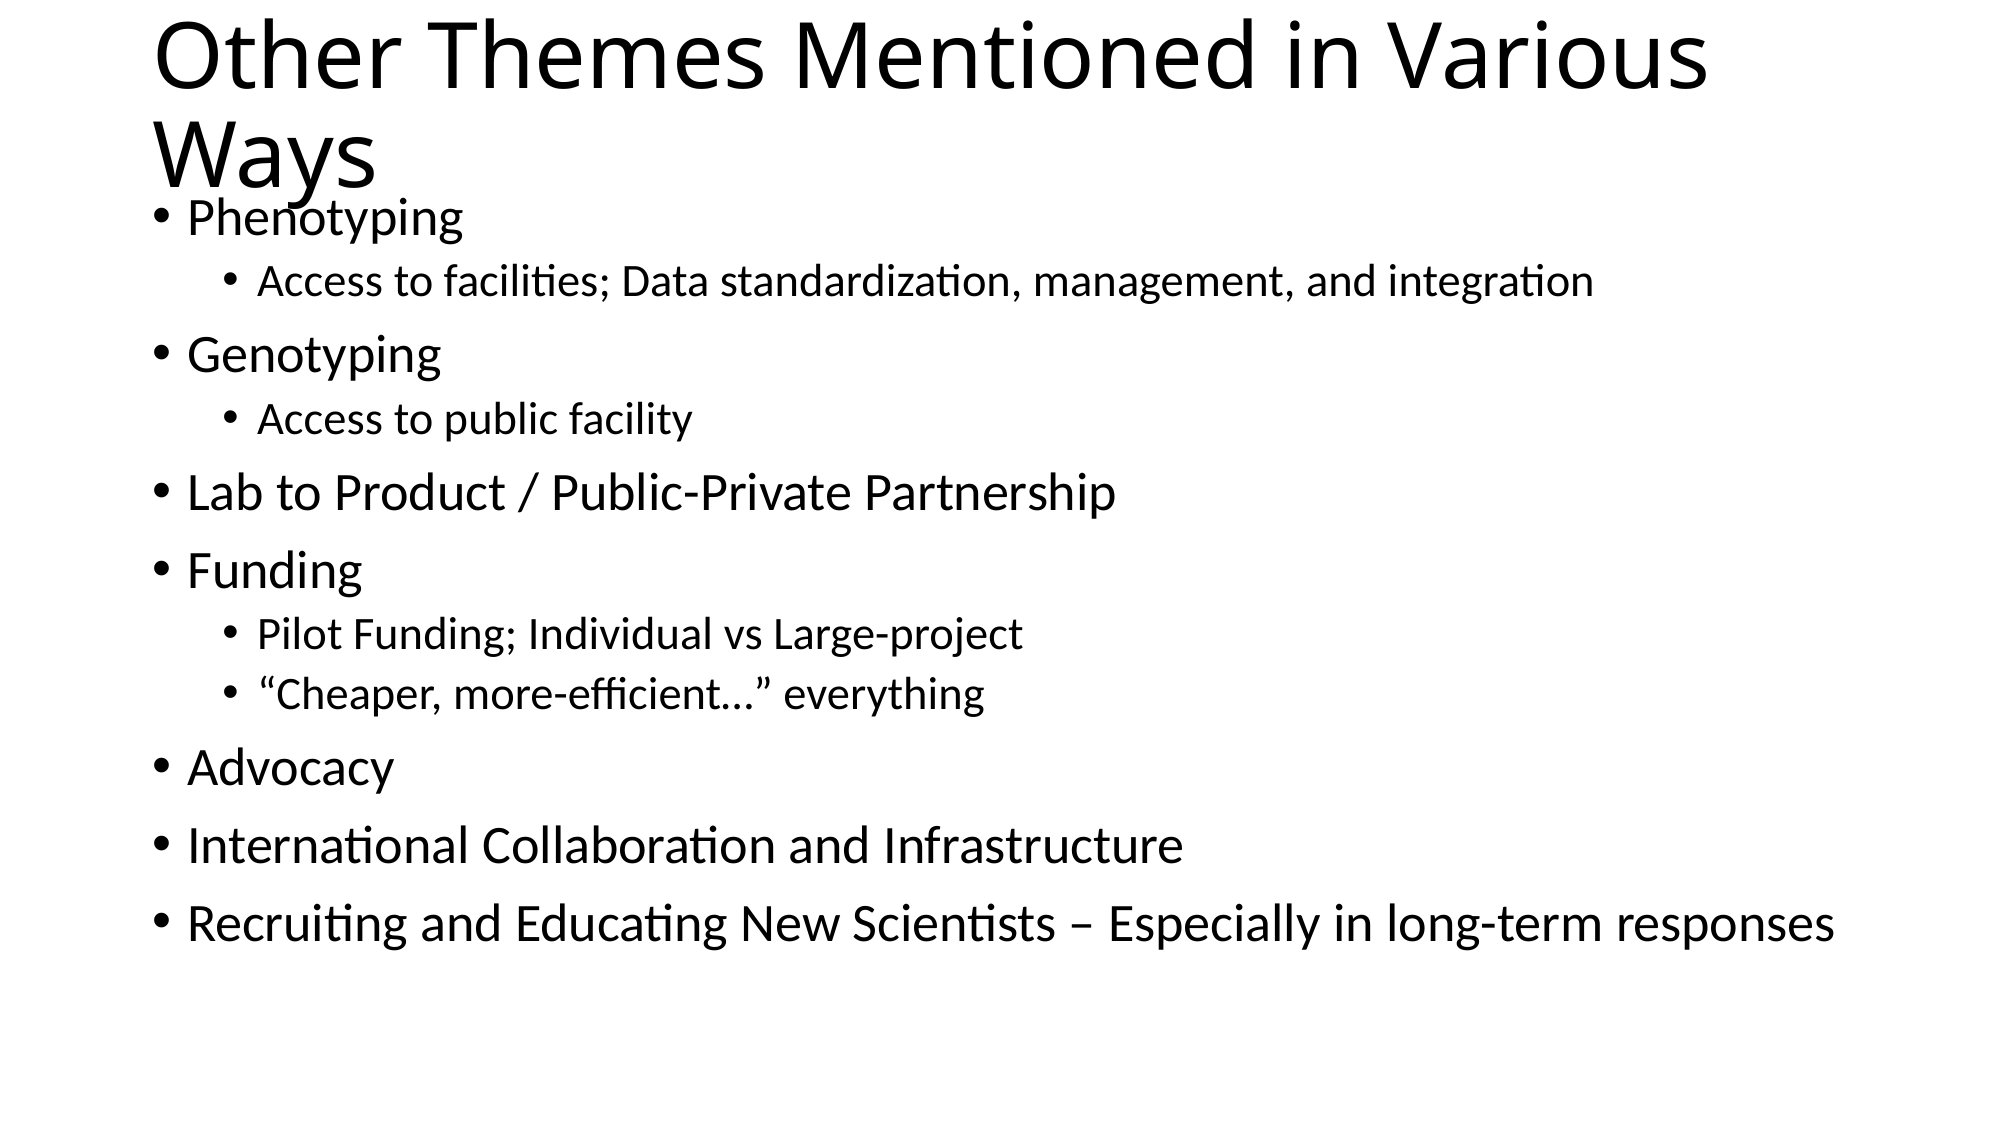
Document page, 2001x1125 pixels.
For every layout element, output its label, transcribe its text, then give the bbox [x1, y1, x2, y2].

list Phenotyping Access to facilities; Data standardization, management, and integration Genotyping Access to public facility Lab to Product / Public-Private Partnership Funding Pilot Funding; Individual vs Large-project “Cheaper, more-efficient…” everything Advocacy International Collaboration and Infrastructure Recruiting and Educating New Scientists – Especially in long-term responses [137, 181, 1863, 1014]
title Other Themes Mentioned in Various Ways [137, 0, 1863, 181]
